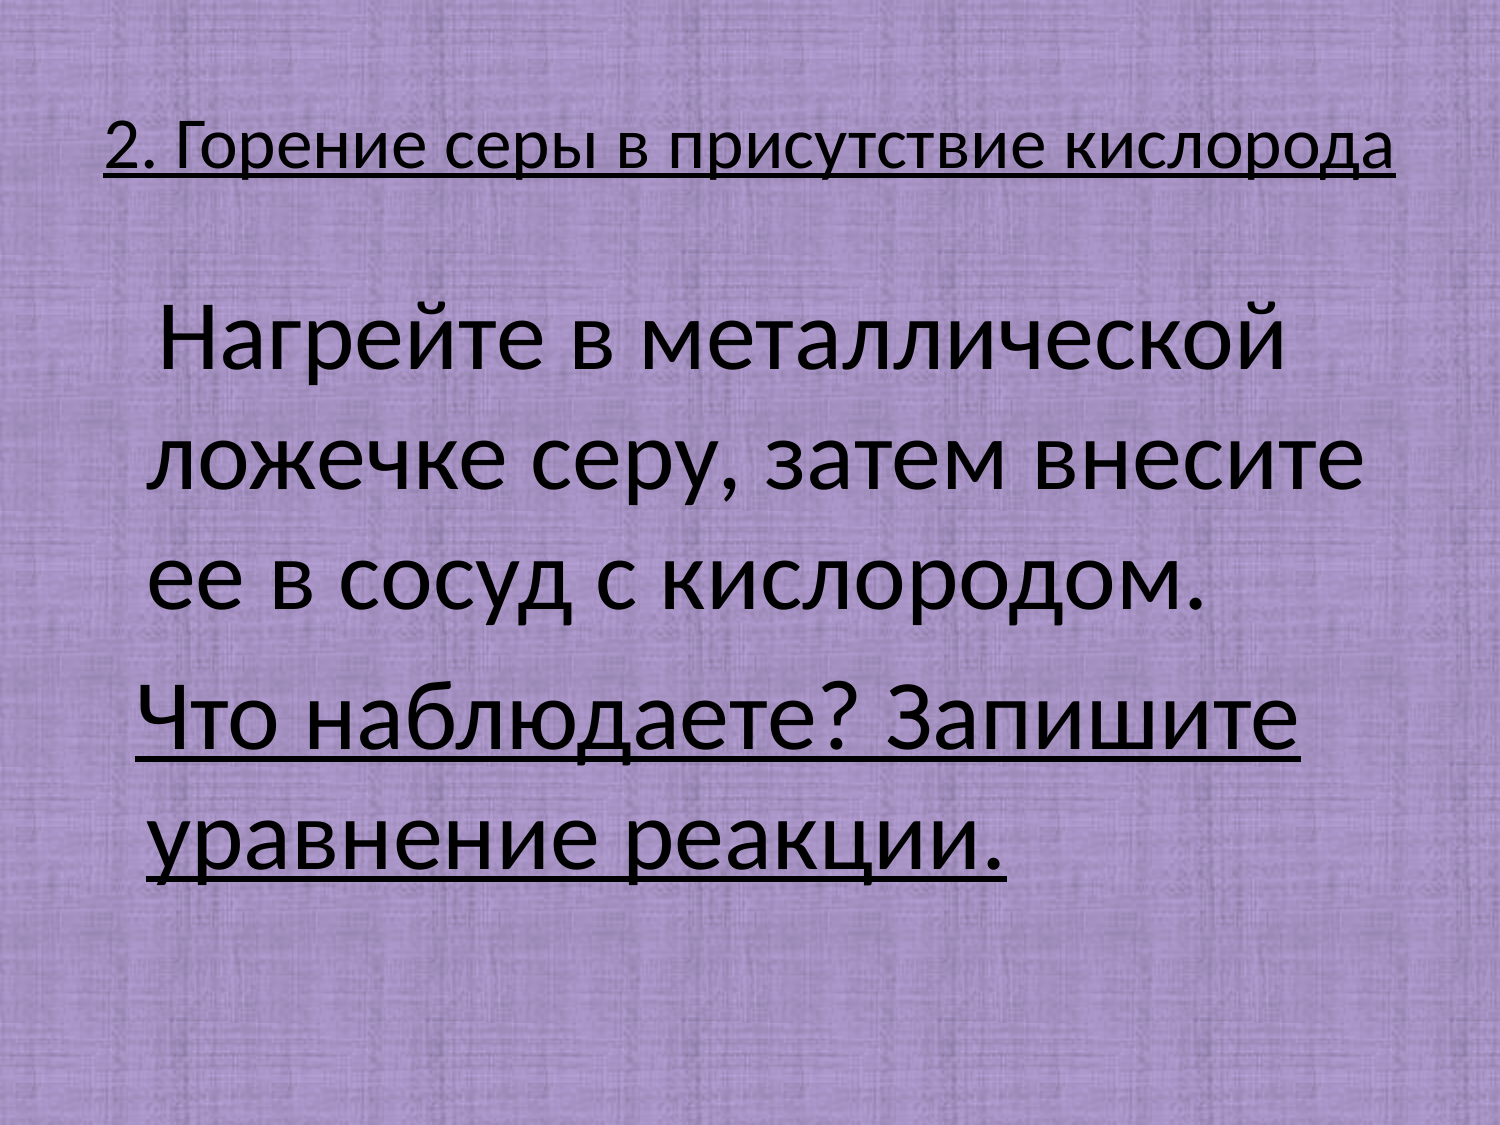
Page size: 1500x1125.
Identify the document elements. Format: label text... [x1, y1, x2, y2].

title 2. Горение серы в присутствие кислорода [75, 45, 1425, 233]
list Нагрейте в металлической ложечке серу, затем внесите ее в сосуд с кислородом. Что наблюдаете? Запишите уравнение реакции. [75, 262, 1425, 1005]
